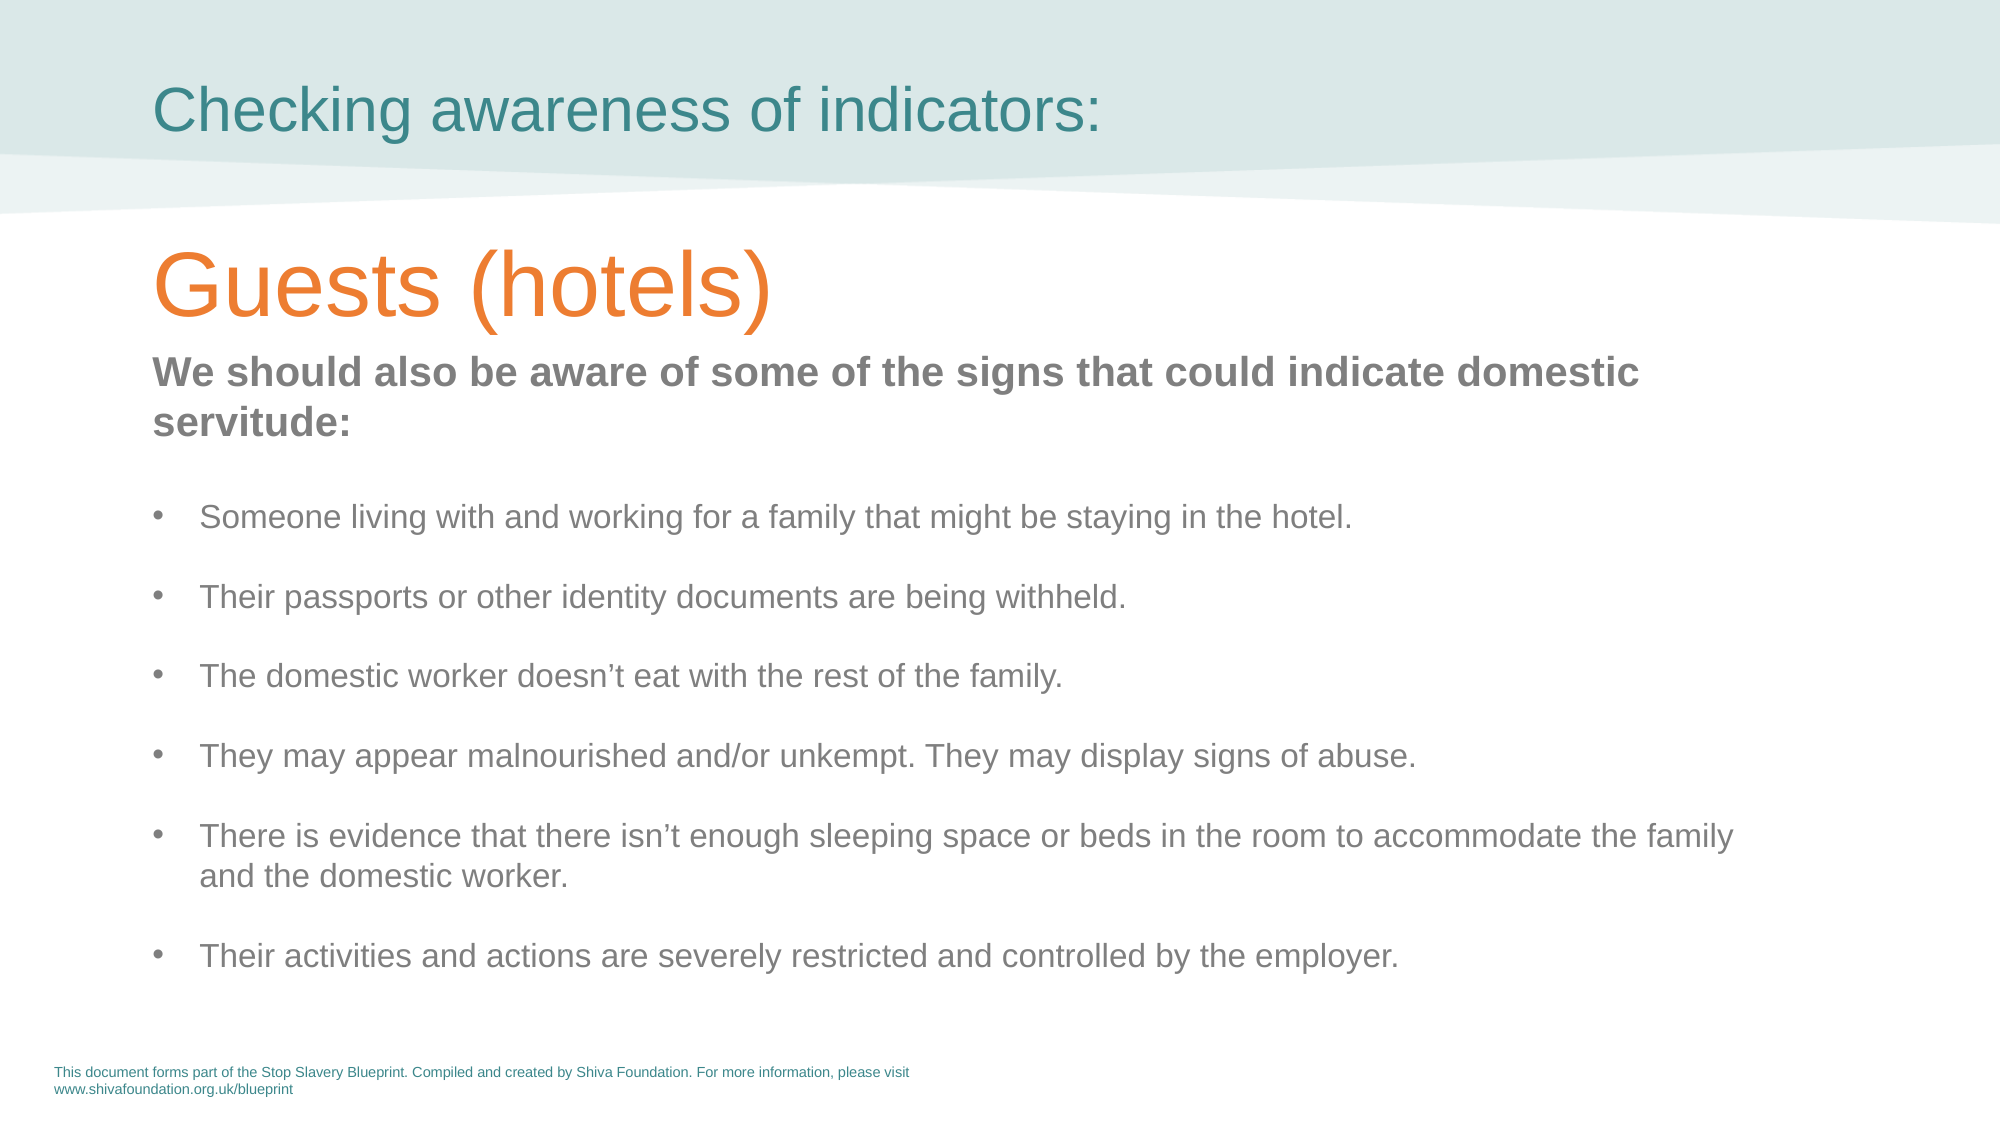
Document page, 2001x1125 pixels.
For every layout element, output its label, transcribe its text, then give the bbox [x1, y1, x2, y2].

text_box We should also be aware of some of the signs that could indicate domestic servitude: Someone living with and working for a family that might be staying in the hotel. Their passports or other identity documents are being withheld. The domestic worker doesn’t eat with the rest of the family. They may appear malnourished and/or unkempt. They may display signs of abuse. There is evidence that there isn’t enough sleeping space or beds in the room to accommodate the family and the domestic worker. Their activities and actions are severely restricted and controlled by the employer. [137, 338, 1774, 938]
text_box Checking awareness of indicators: [137, 72, 1863, 151]
title Guests (hotels) [137, 236, 1863, 338]
picture [0, 0, 2000, 1125]
